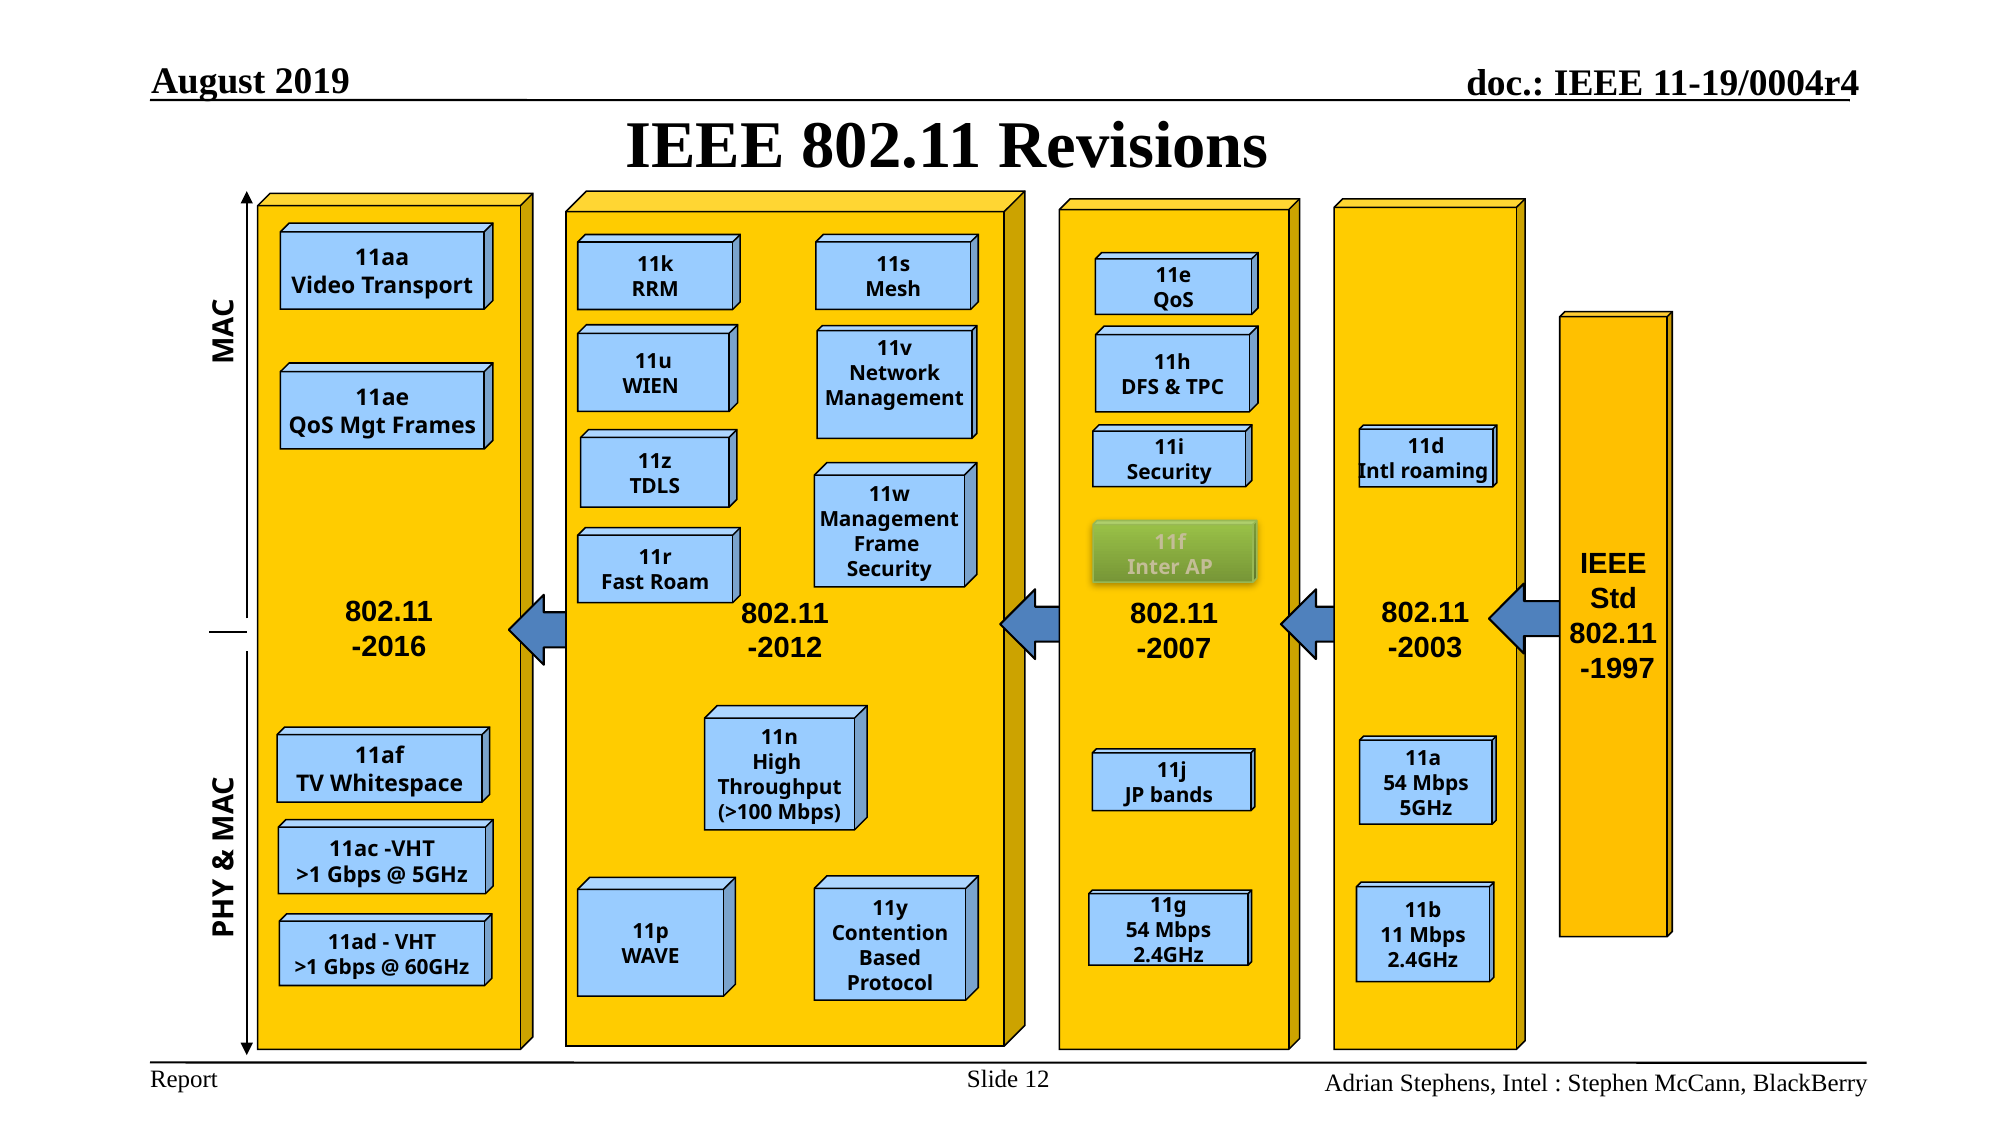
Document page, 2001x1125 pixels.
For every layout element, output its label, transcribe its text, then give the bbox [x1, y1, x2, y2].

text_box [196, 190, 1673, 1056]
title IEEE 802.11 Revisions [561, 103, 1335, 179]
footer Adrian Stephens, Intel : Stephen McCann, BlackBerry [1316, 1066, 1869, 1108]
slide_number Slide 12 [950, 1065, 1067, 1123]
text_box August 2019 [136, 48, 447, 95]
